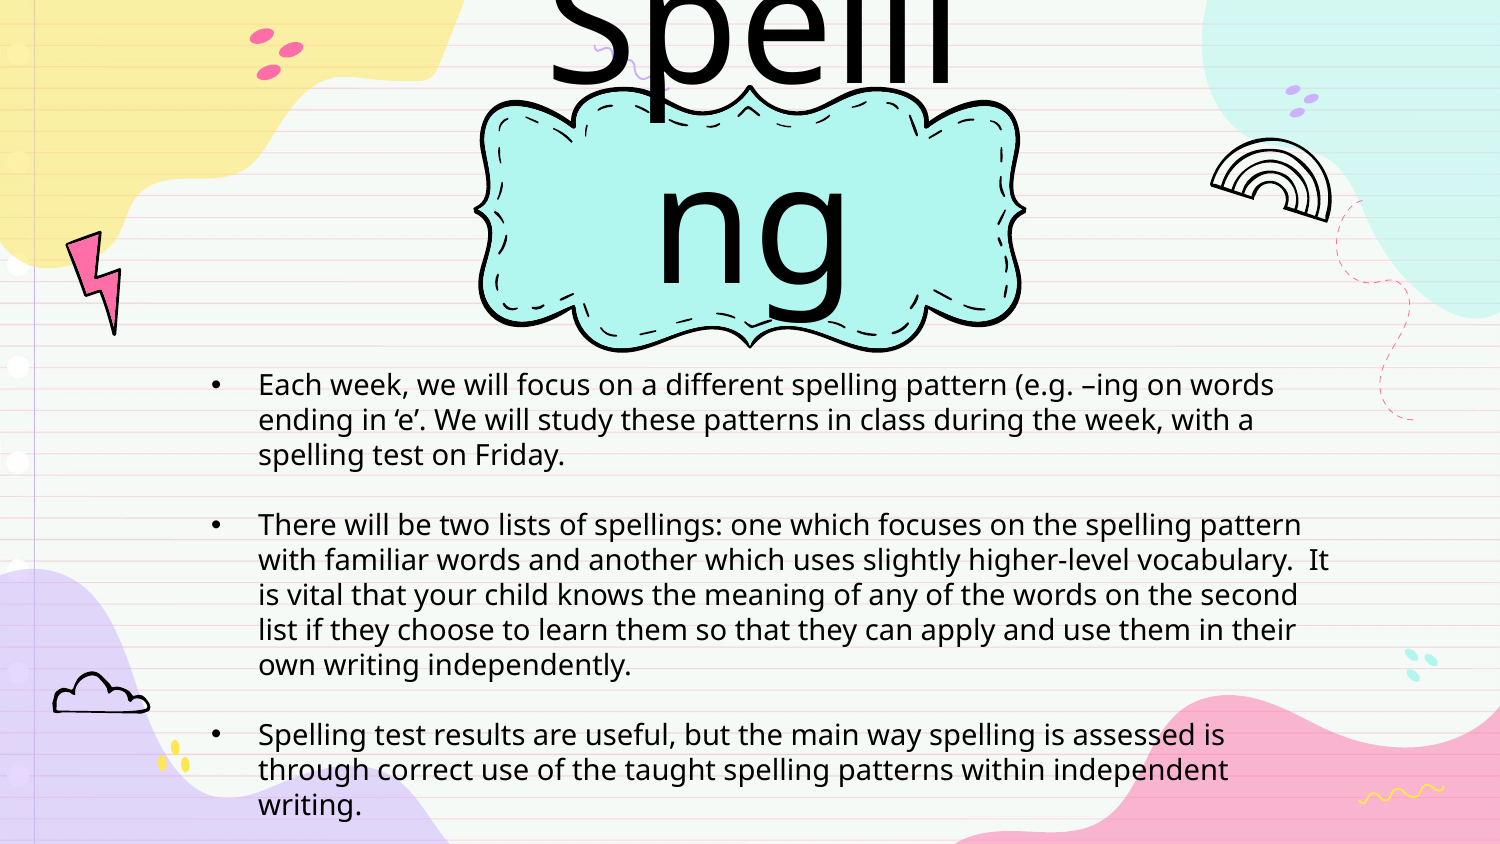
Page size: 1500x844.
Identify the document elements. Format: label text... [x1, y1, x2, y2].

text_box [80, 232, 126, 337]
picture [207, 793, 252, 798]
text_box [1209, 137, 1332, 223]
picture [1225, 152, 1317, 215]
picture [1235, 163, 1307, 211]
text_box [472, 84, 1028, 354]
picture [0, 0, 1500, 787]
text_box [52, 671, 151, 714]
text_box [264, 793, 1214, 844]
picture [1245, 174, 1296, 208]
text_box Each week, we will focus on a different spelling pattern (e.g. –ing on words ending in ‘e’. We will study these patterns in class during the week, with a spelling test on Friday. There will be two lists of spellings: one which focuses on the spelling pattern with familiar words and another which uses slightly higher-level vocabulary. It is vital that your child knows the meaning of any of the words on the second list if they choose to learn them so that they can apply and use them in their own writing independently. Spelling test results are useful, but the main way spelling is assessed is through correct use of the taught spelling patterns within independent writing. [196, 359, 1356, 793]
picture [1214, 143, 1328, 219]
